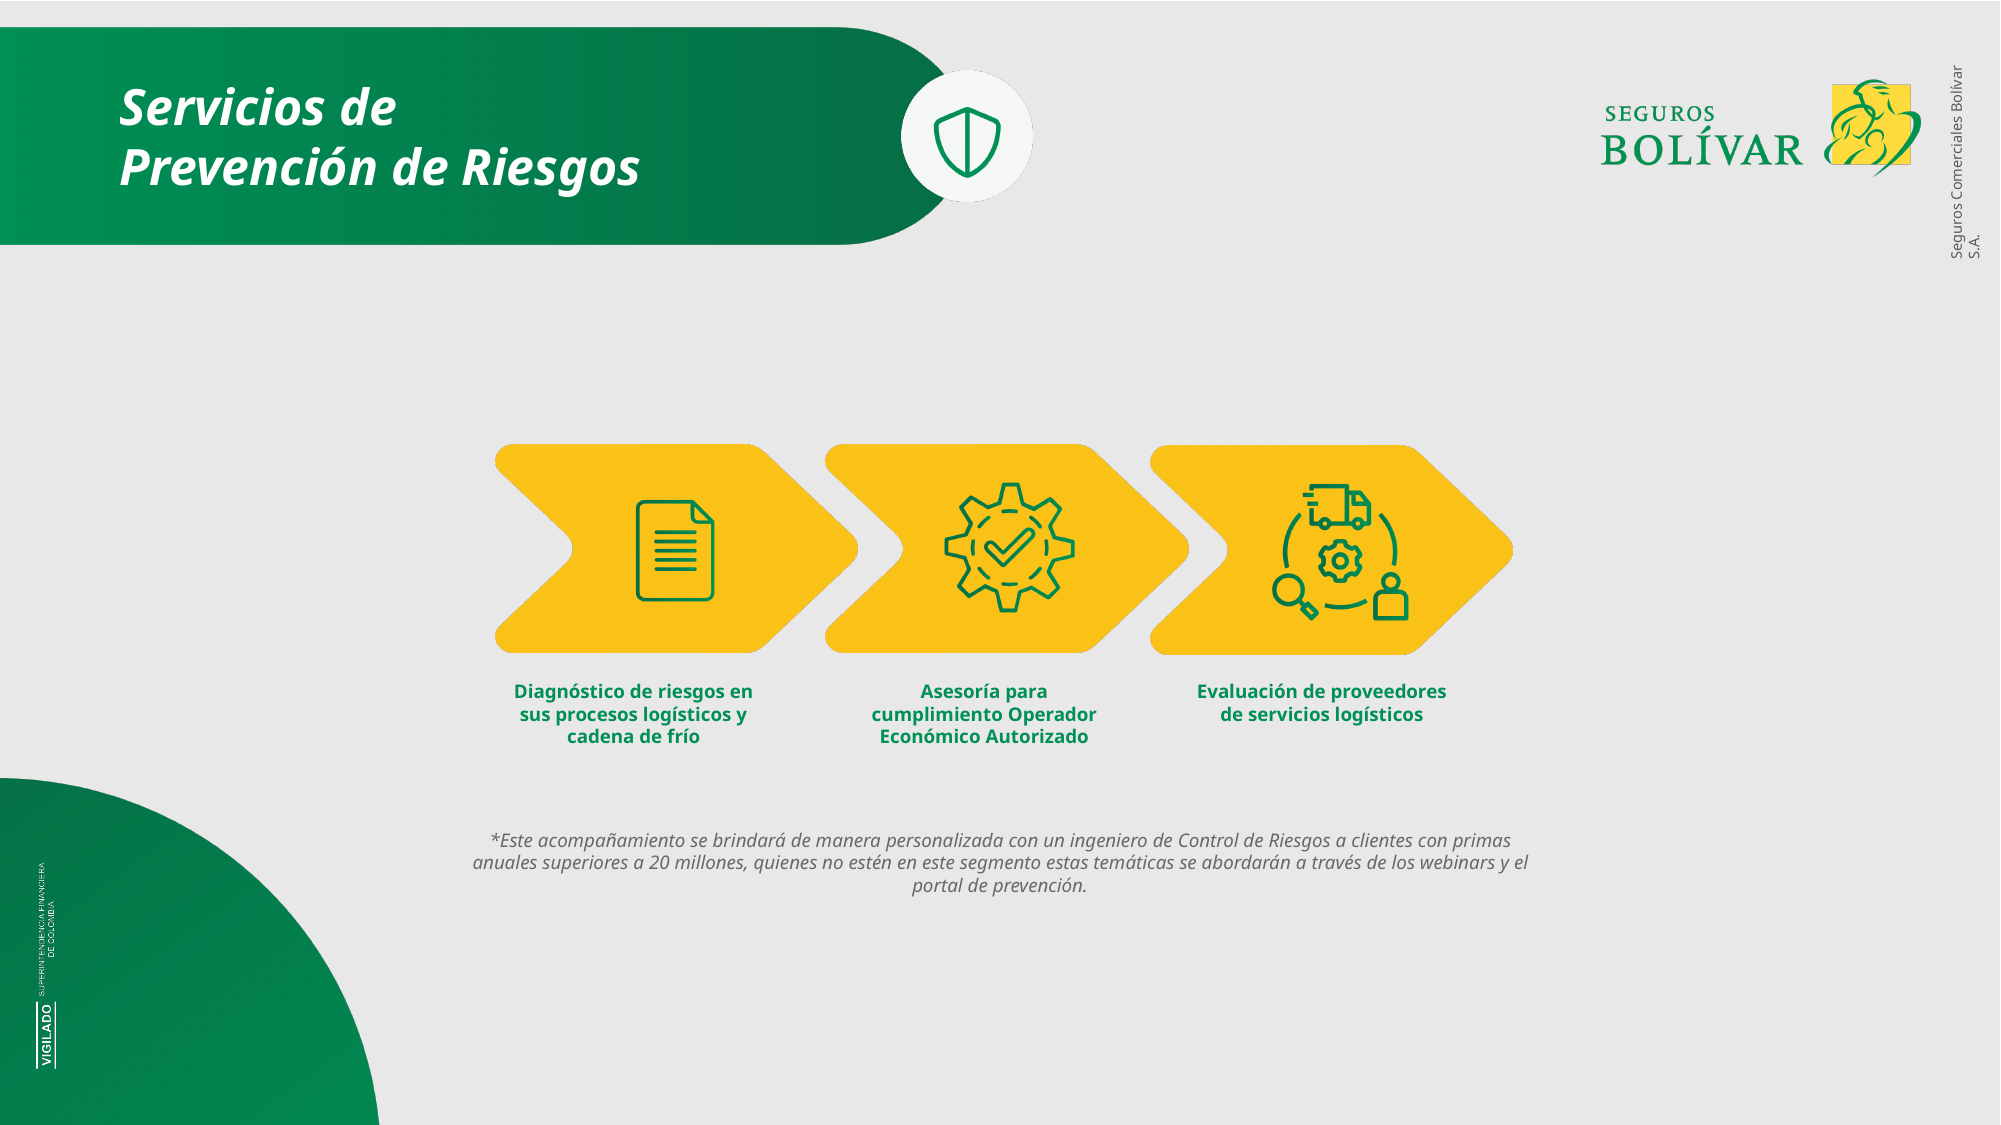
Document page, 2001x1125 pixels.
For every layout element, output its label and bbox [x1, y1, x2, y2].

picture [0, 1, 2000, 1125]
text_box [486, 444, 1513, 756]
